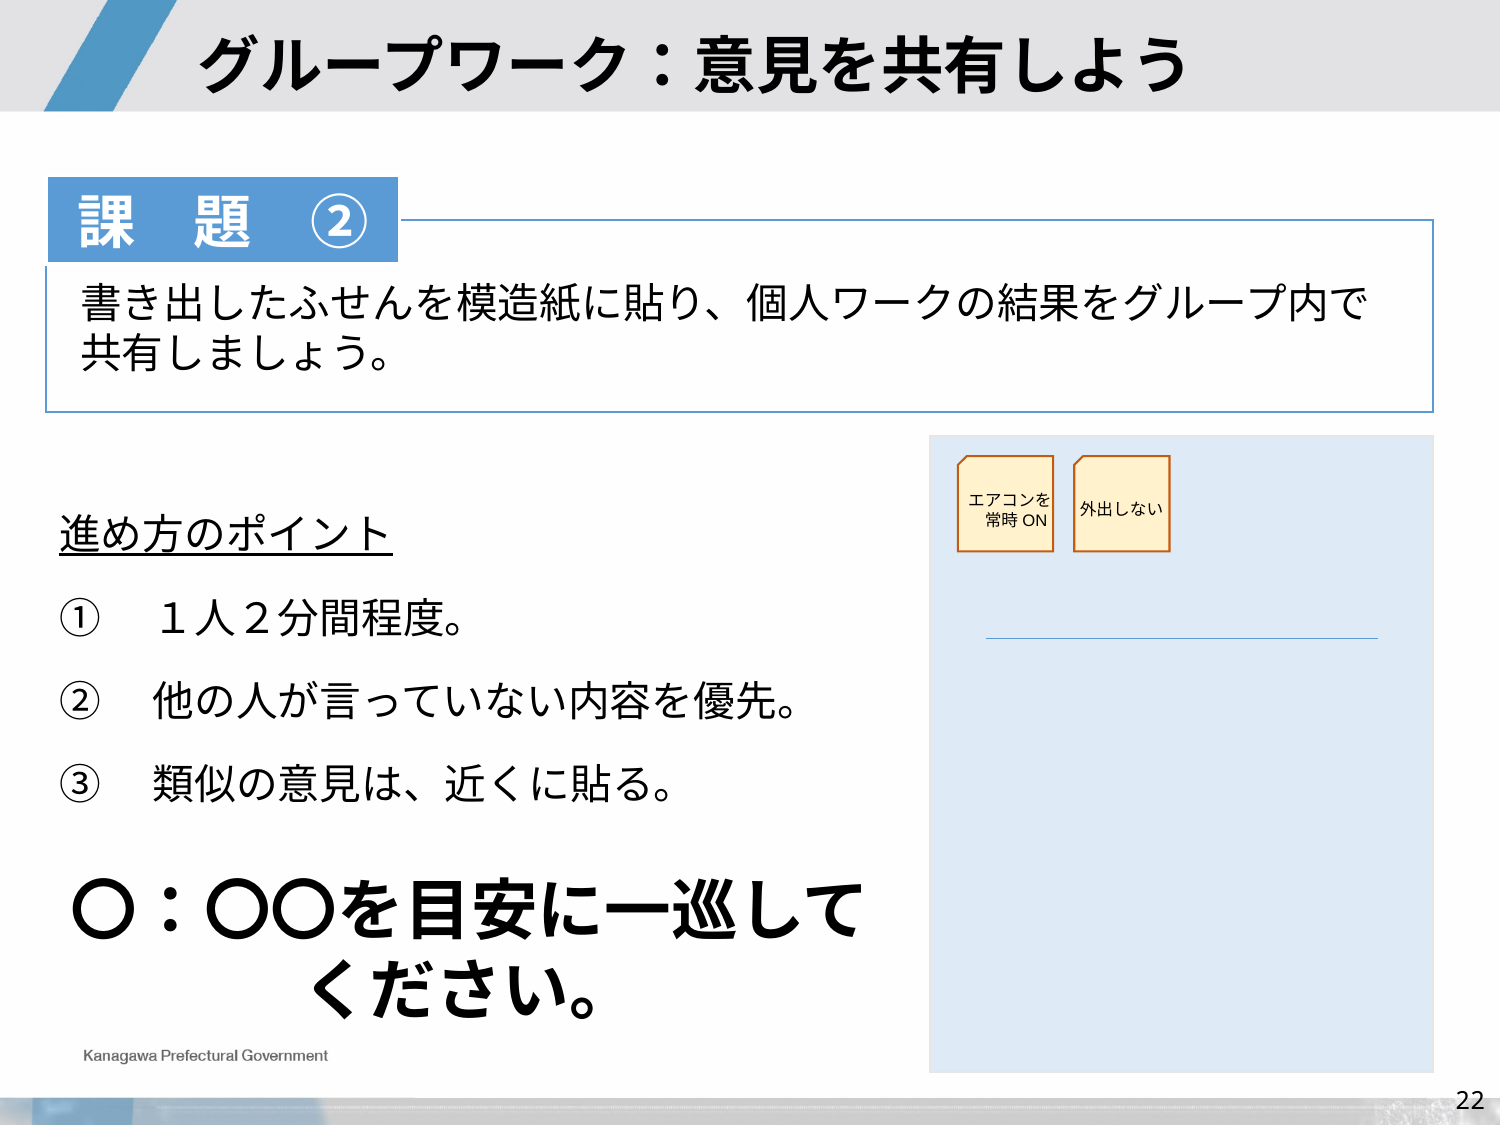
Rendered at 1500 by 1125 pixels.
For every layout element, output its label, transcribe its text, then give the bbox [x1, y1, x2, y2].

text_box 書き出したふせんを模造紙に貼り、個人ワークの結果をグループ内で共有しましょう。 [65, 269, 1404, 385]
text_box 課 題 ② [45, 174, 401, 266]
text_box [45, 219, 1434, 413]
text_box 〇：〇〇を目安に一巡してください。 [46, 860, 893, 1035]
text_box 21 [1365, 1084, 1500, 1125]
text_box 進め方のポイント ① １人２分間程度。 ② 他の人が言っていない内容を優先。 ③ 類似の意見は、近くに貼る。 [44, 467, 917, 816]
text_box [929, 435, 1434, 1073]
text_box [953, 456, 1182, 552]
picture [0, 0, 1500, 1125]
title グループワーク：意見を共有しよう [183, 0, 1500, 110]
